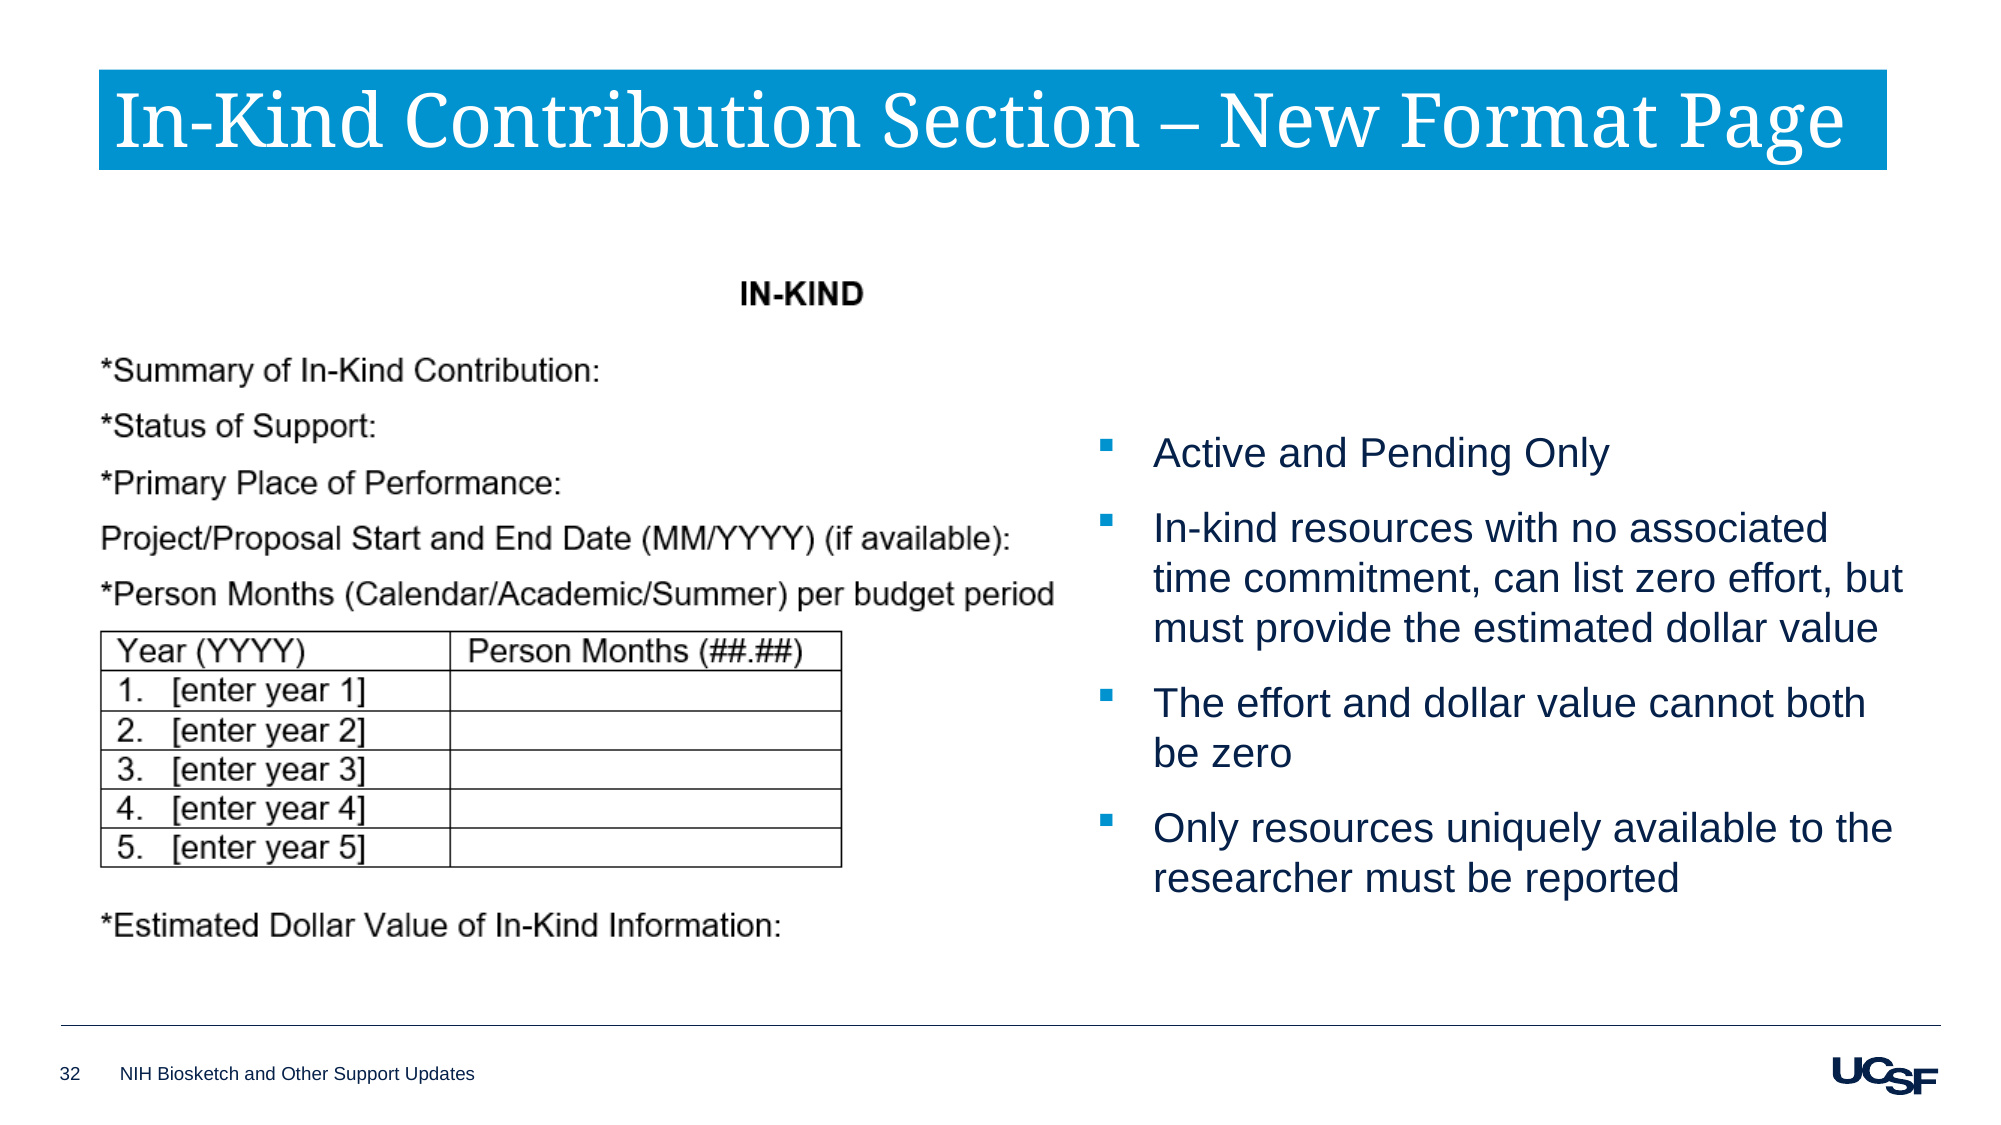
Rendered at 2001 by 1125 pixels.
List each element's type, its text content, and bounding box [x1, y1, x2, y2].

slide_number 32 [59, 1058, 114, 1084]
title In-Kind Contribution Section – New Format Page [99, 69, 1887, 170]
picture [59, 244, 1119, 1007]
footer NIH Biosketch and Other Support Updates [119, 1061, 1063, 1084]
text_box Active and Pending Only In-kind resources with no associated time commitment, can list zero effort, but must provide the estimated dollar value The effort and dollar value cannot both be zero Only resources uniquely available to the researcher must be reported [1123, 425, 1918, 976]
